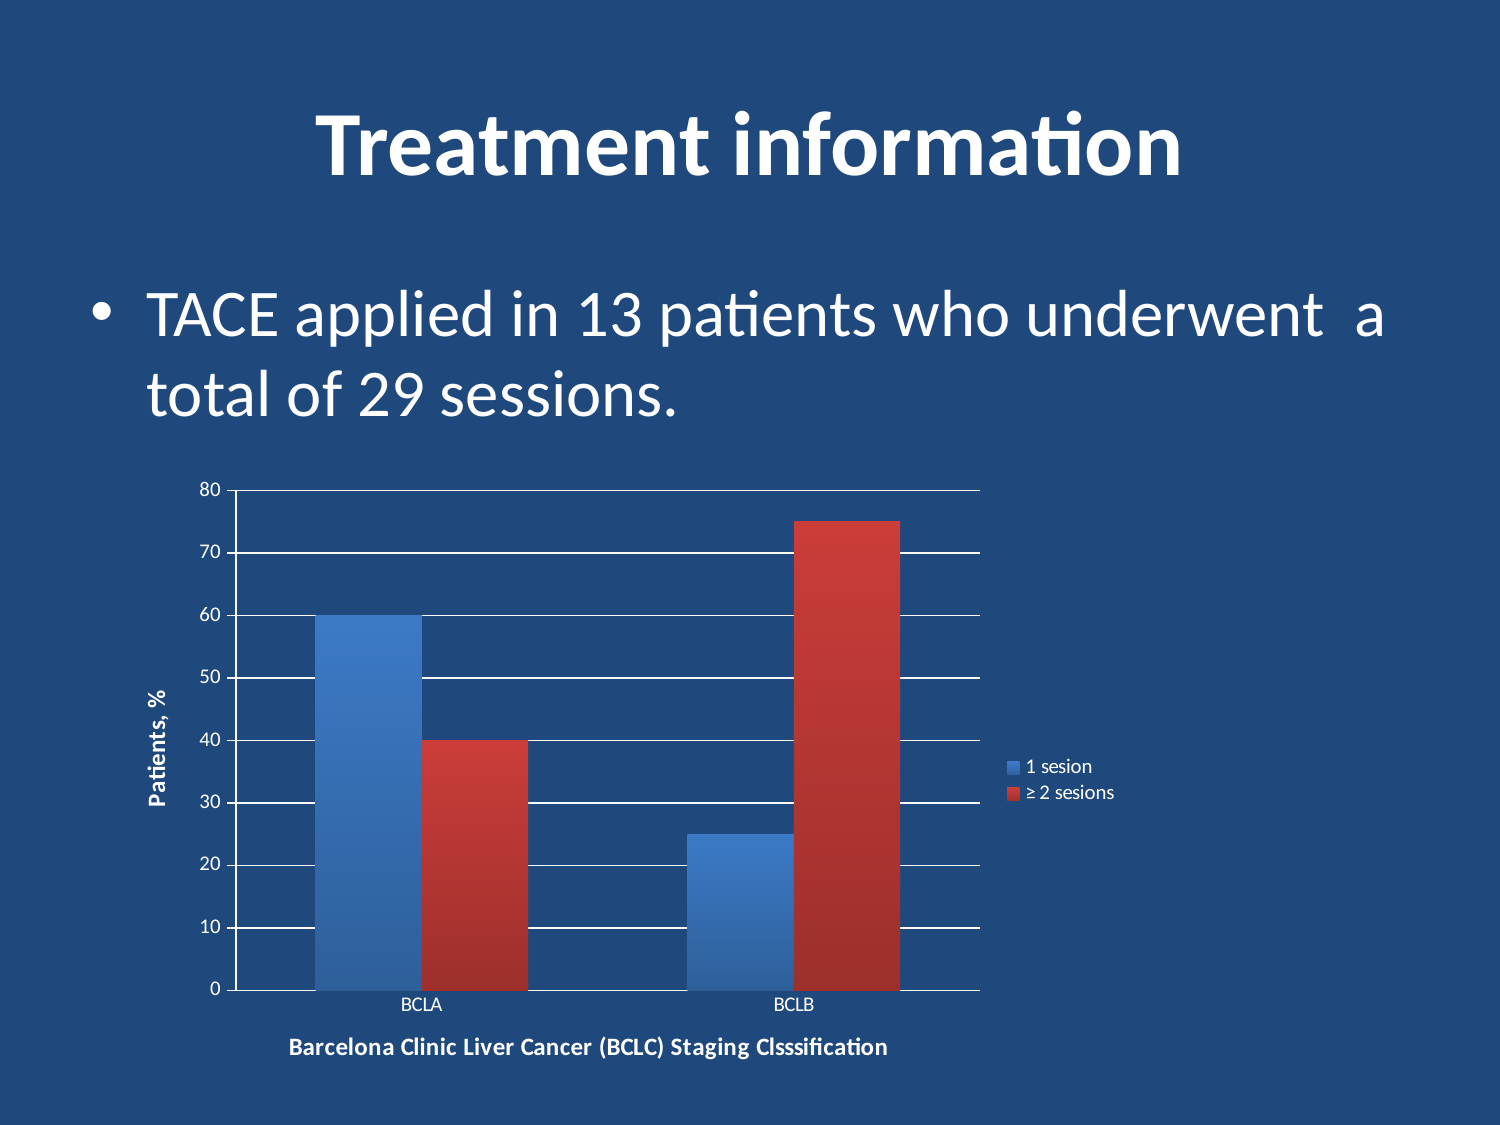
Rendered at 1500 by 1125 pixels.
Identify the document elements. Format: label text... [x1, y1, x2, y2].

chart [111, 467, 1135, 1095]
list TACE applied in 13 patients who underwent a total of 29 sessions. [74, 262, 1426, 463]
title Treatment information [74, 44, 1426, 233]
